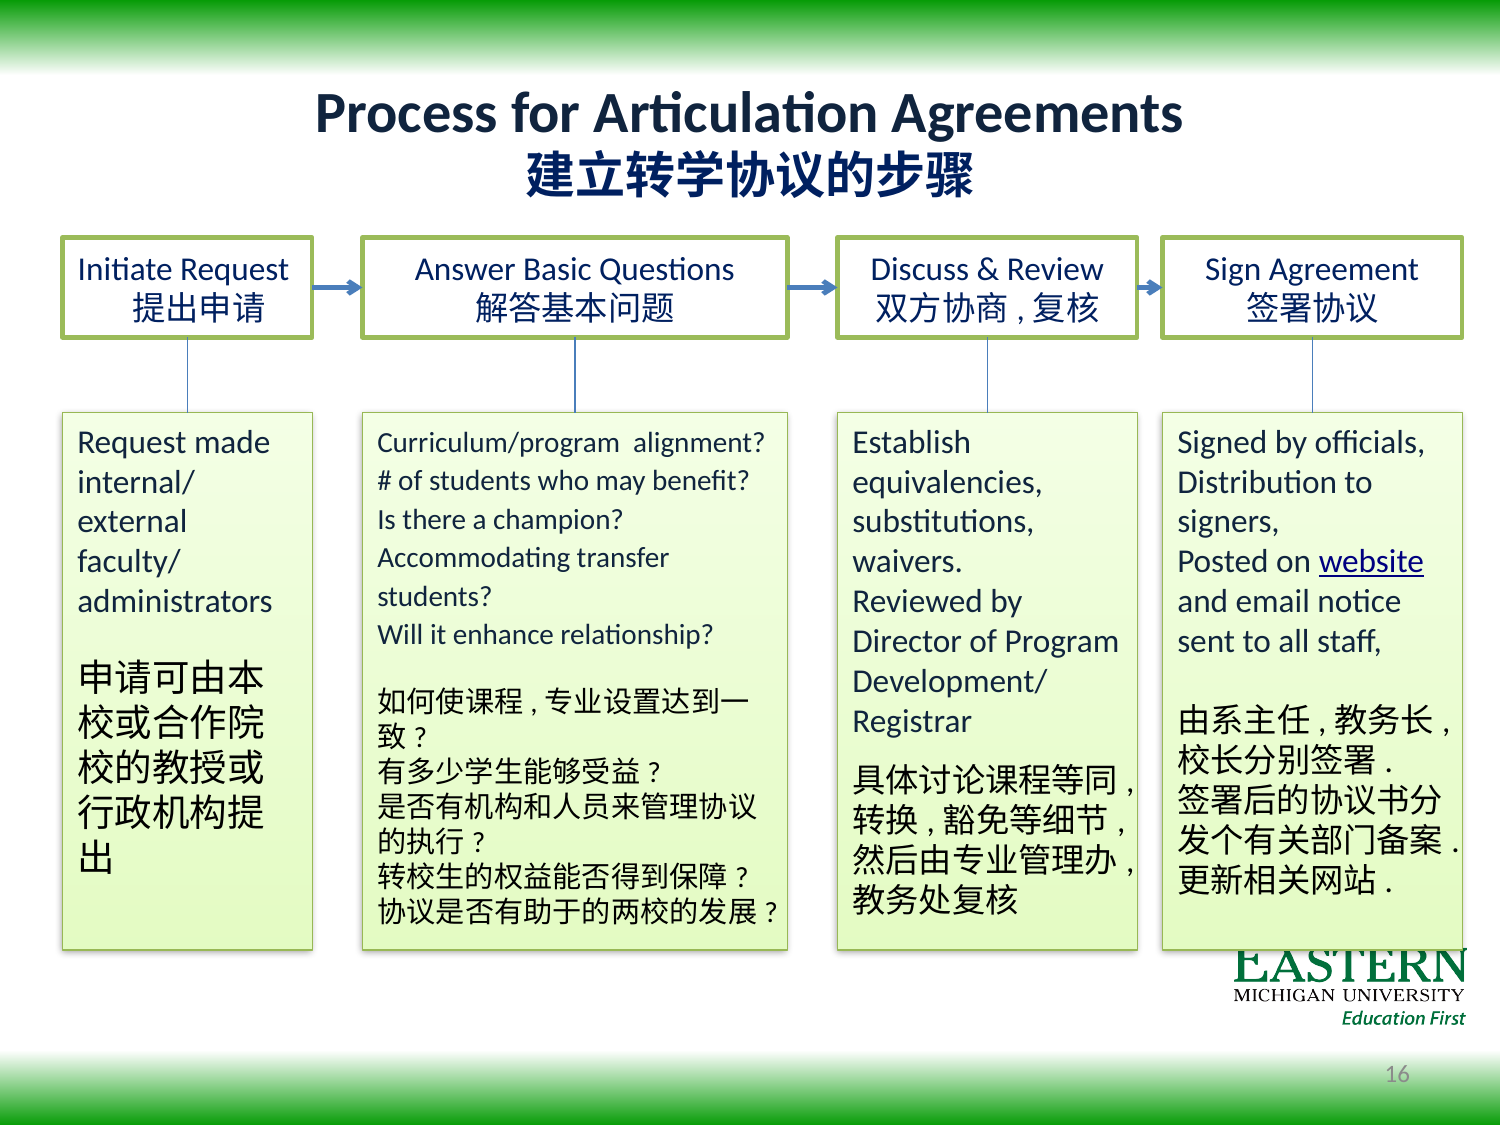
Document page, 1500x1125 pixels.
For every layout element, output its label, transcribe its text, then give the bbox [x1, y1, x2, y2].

text_box Initiate Request 提出申请 [60, 235, 314, 340]
text_box Curriculum/program alignment? # of students who may benefit? Is there a champion? Accommodating transfer students? Will it enhance relationship? 如何使课程,专业设置达到一致? 有多少学生能够受益? 是否有机构和人员来管理协议的执行? 转校生的权益能否得到保障? 协议是否有助于的两校的发展? [362, 412, 788, 951]
picture [1234, 937, 1467, 1025]
text_box Sign Agreement 签署协议 [1160, 235, 1464, 340]
text_box Discuss & Review 双方协商,复核 [835, 235, 1139, 340]
text_box Signed by officials, Distribution to signers, Posted on website and email notice sent to all staff, 由系主任,教务长,校长分别签署. 签署后的协议书分发个有关部门备案. 更新相关网站. [1162, 412, 1463, 951]
slide_number 16 [1074, 1042, 1425, 1103]
text_box Establish equivalencies, substitutions, waivers. Reviewed by Director of Program Development/ Registrar 具体讨论课程等同,转换,豁免等细节,然后由专业管理办,教务处复核 [837, 412, 1138, 951]
text_box Request made internal/ external faculty/ administrators 申请可由本校或合作院校的教授或行政机构提出 [62, 412, 313, 951]
text_box Answer Basic Questions 解答基本问题 [360, 235, 790, 340]
title Process for Articulation Agreements 建立转学协议的步骤 [75, 45, 1425, 233]
